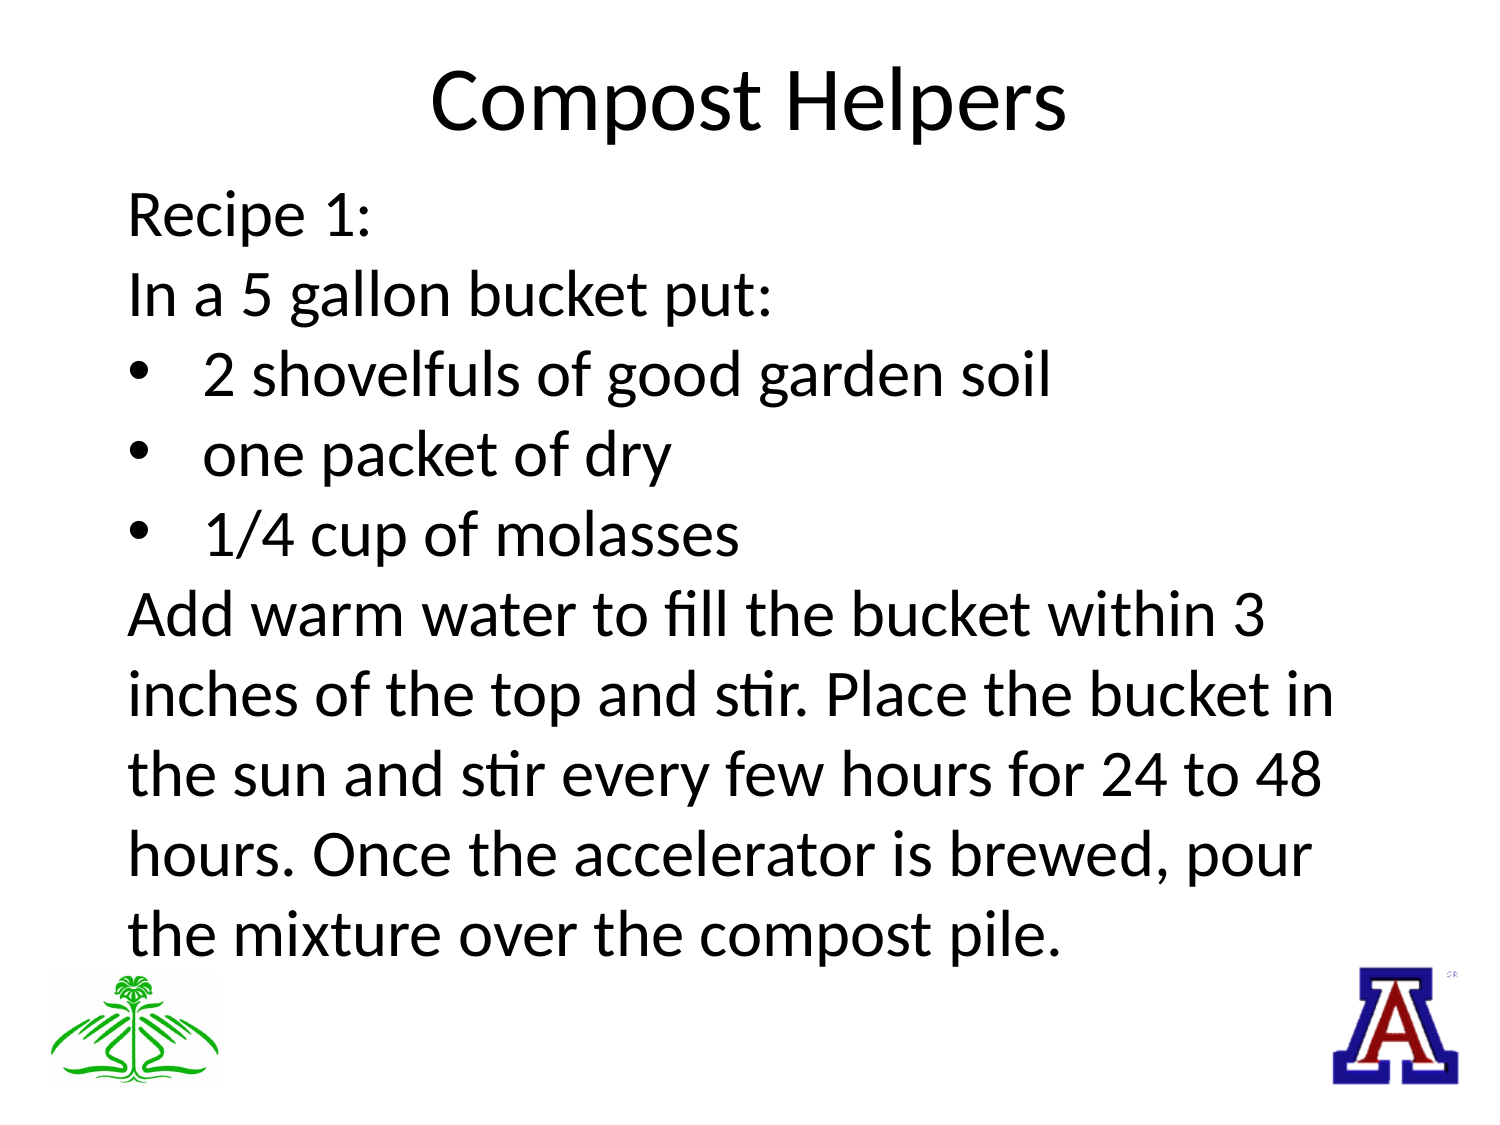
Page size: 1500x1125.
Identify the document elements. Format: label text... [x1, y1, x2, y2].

picture [49, 974, 219, 1088]
text_box Recipe 1: In a 5 gallon bucket put: 2 shovelfuls of good garden soil one packet of dry 1/4 cup of molasses Add warm water to fill the bucket within 3 inches of the top and stir. Place the bucket in the sun and stir every few hours for 24 to 48 hours. Once the accelerator is brewed, pour the mixture over the compost pile. [112, 162, 1400, 977]
picture [1325, 962, 1466, 1096]
title Compost Helpers [0, 0, 1500, 188]
